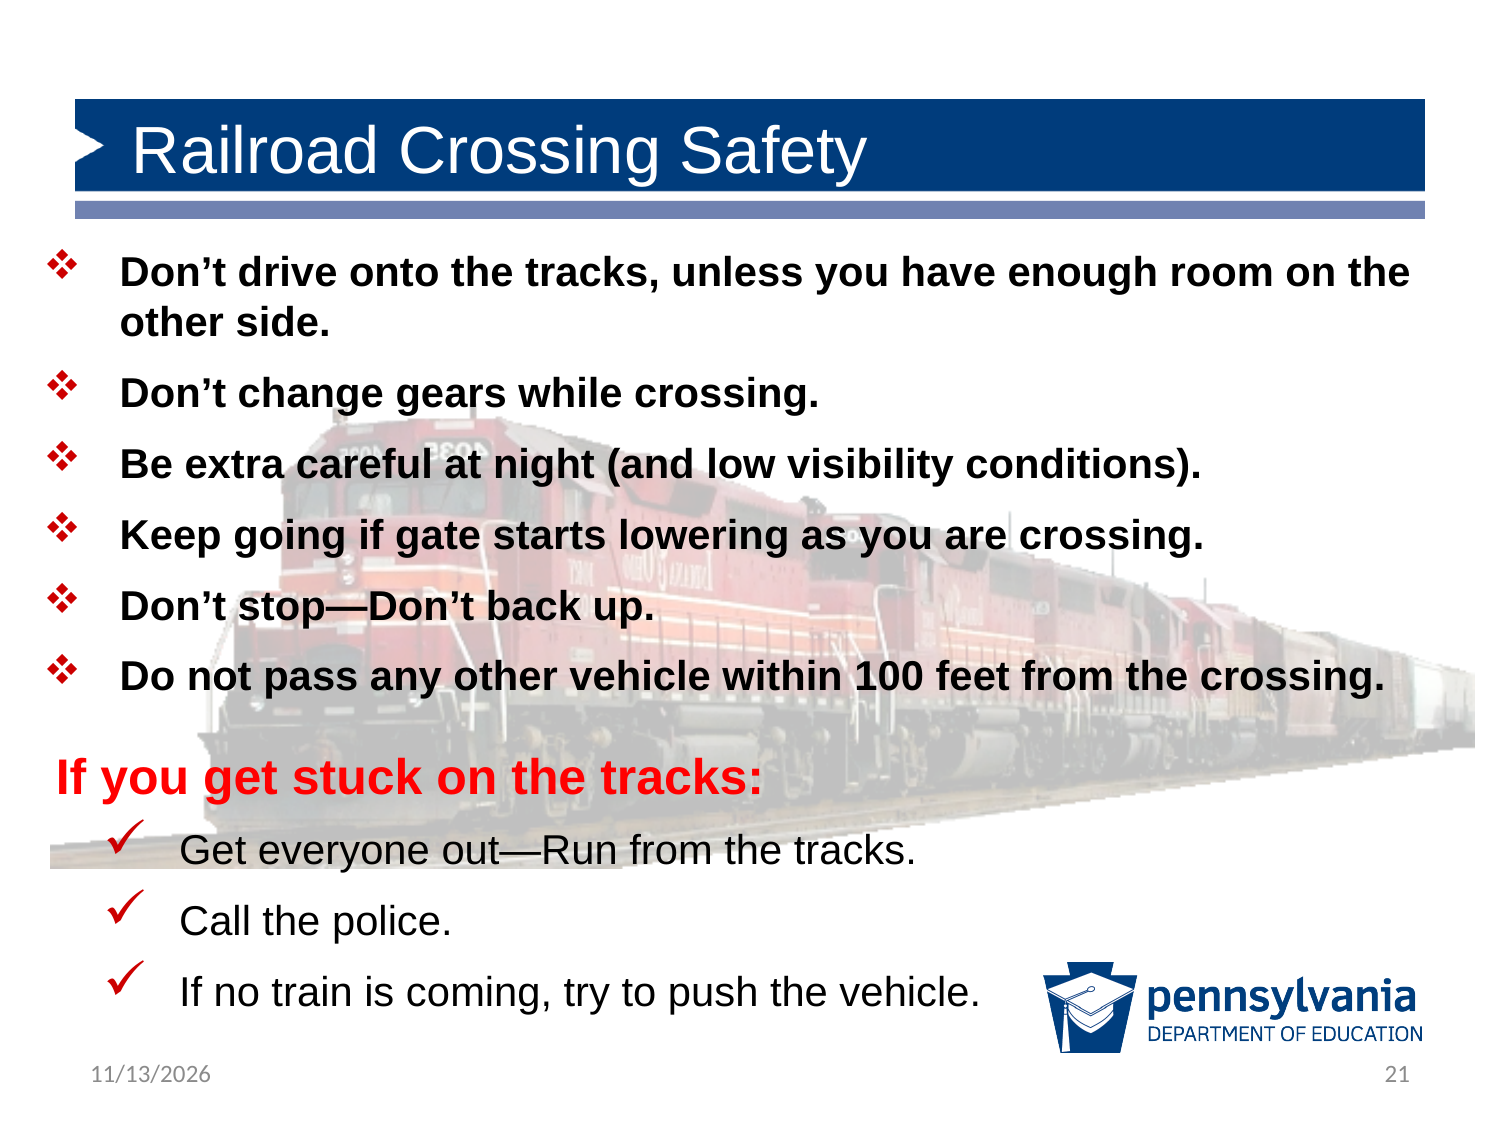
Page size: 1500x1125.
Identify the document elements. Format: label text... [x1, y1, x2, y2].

title Railroad Crossing Safety [88, 52, 1500, 241]
text_box Get everyone out—Run from the tracks. Call the police. If no train is coming, try to push the vehicle. [88, 877, 1014, 1023]
picture [1043, 962, 1422, 1053]
picture [49, 387, 1476, 869]
text_box Don’t drive onto the tracks, unless you have enough room on the other side. Don’t change gears while crossing. Be extra careful at night (and low visibility conditions). Keep going if gate starts lowering as you are crossing. Don’t stop—Don’t back up. Do not pass any other vehicle within 100 feet from the crossing. [28, 237, 1429, 707]
picture [75, 99, 88, 219]
slide_number 21 [1074, 1042, 1425, 1103]
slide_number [75, 1042, 425, 1103]
